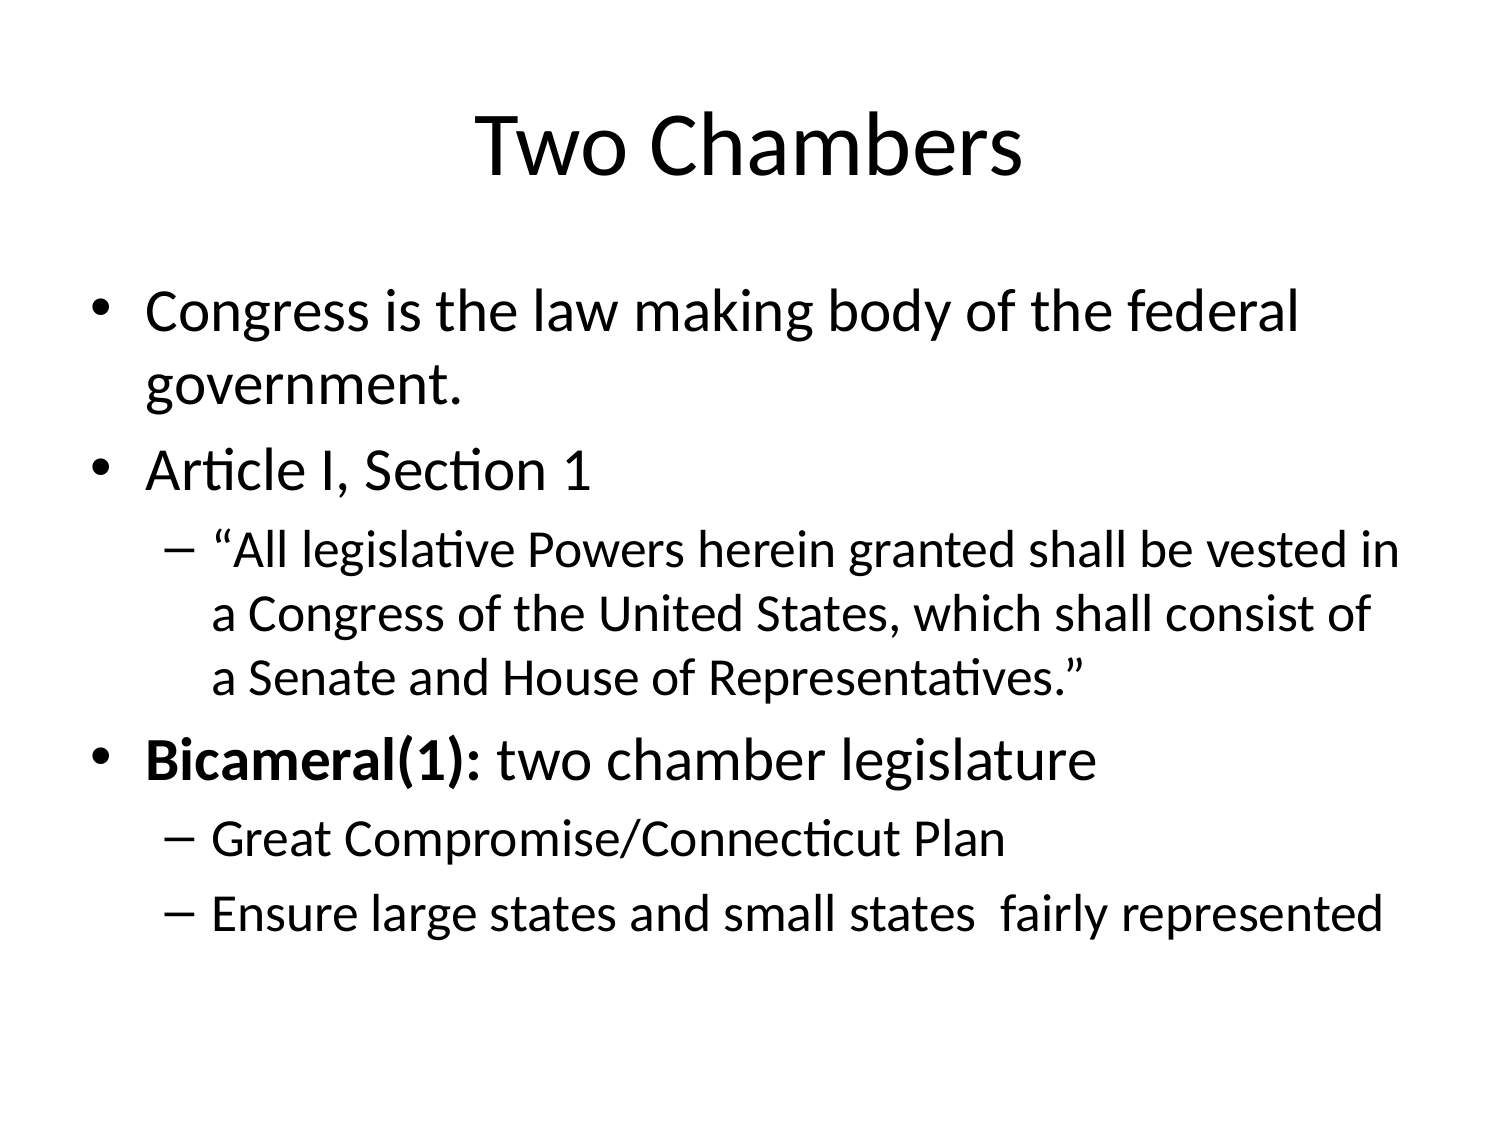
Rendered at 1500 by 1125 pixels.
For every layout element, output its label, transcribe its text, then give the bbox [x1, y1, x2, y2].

title Two Chambers [75, 45, 1425, 233]
list Congress is the law making body of the federal government. Article I, Section 1 “All legislative Powers herein granted shall be vested in a Congress of the United States, which shall consist of a Senate and House of Representatives.” Bicameral(1): two chamber legislature Great Compromise/Connecticut Plan Ensure large states and small states fairly represented [75, 262, 1425, 1005]
